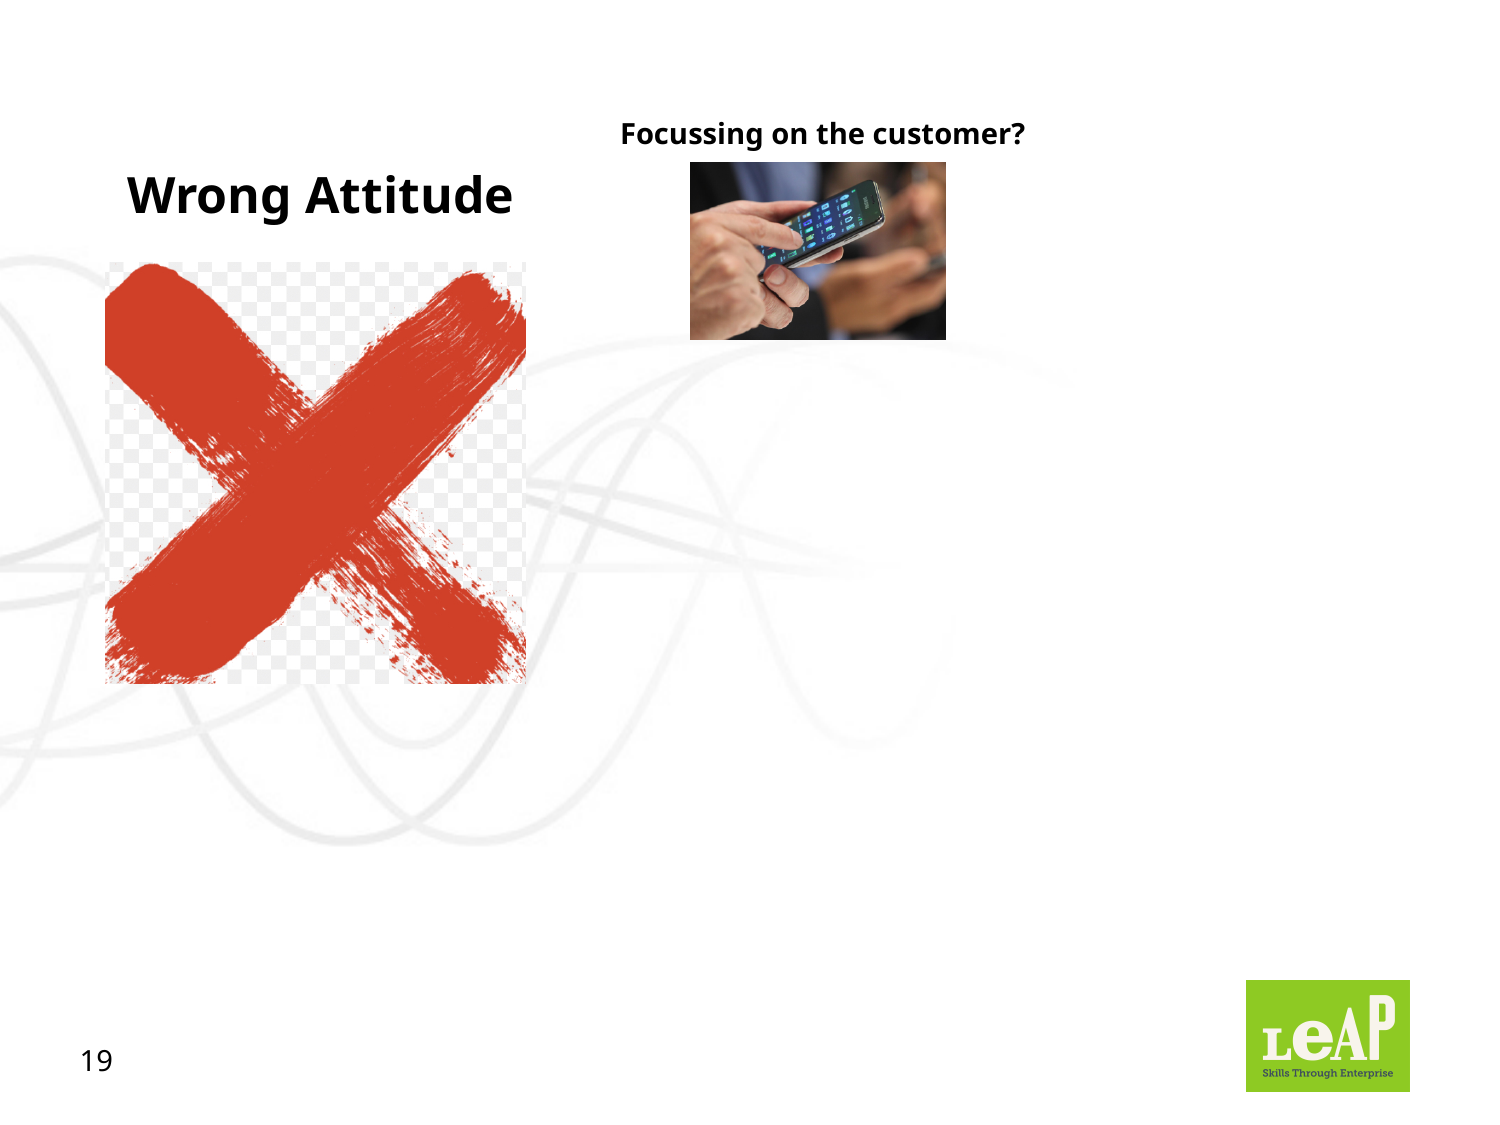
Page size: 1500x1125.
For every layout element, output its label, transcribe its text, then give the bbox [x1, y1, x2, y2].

text_box Focussing on the customer? [605, 108, 1041, 159]
text_box 19 [64, 1034, 148, 1085]
title Wrong Attitude [112, 99, 1326, 288]
picture [0, 0, 1500, 1125]
